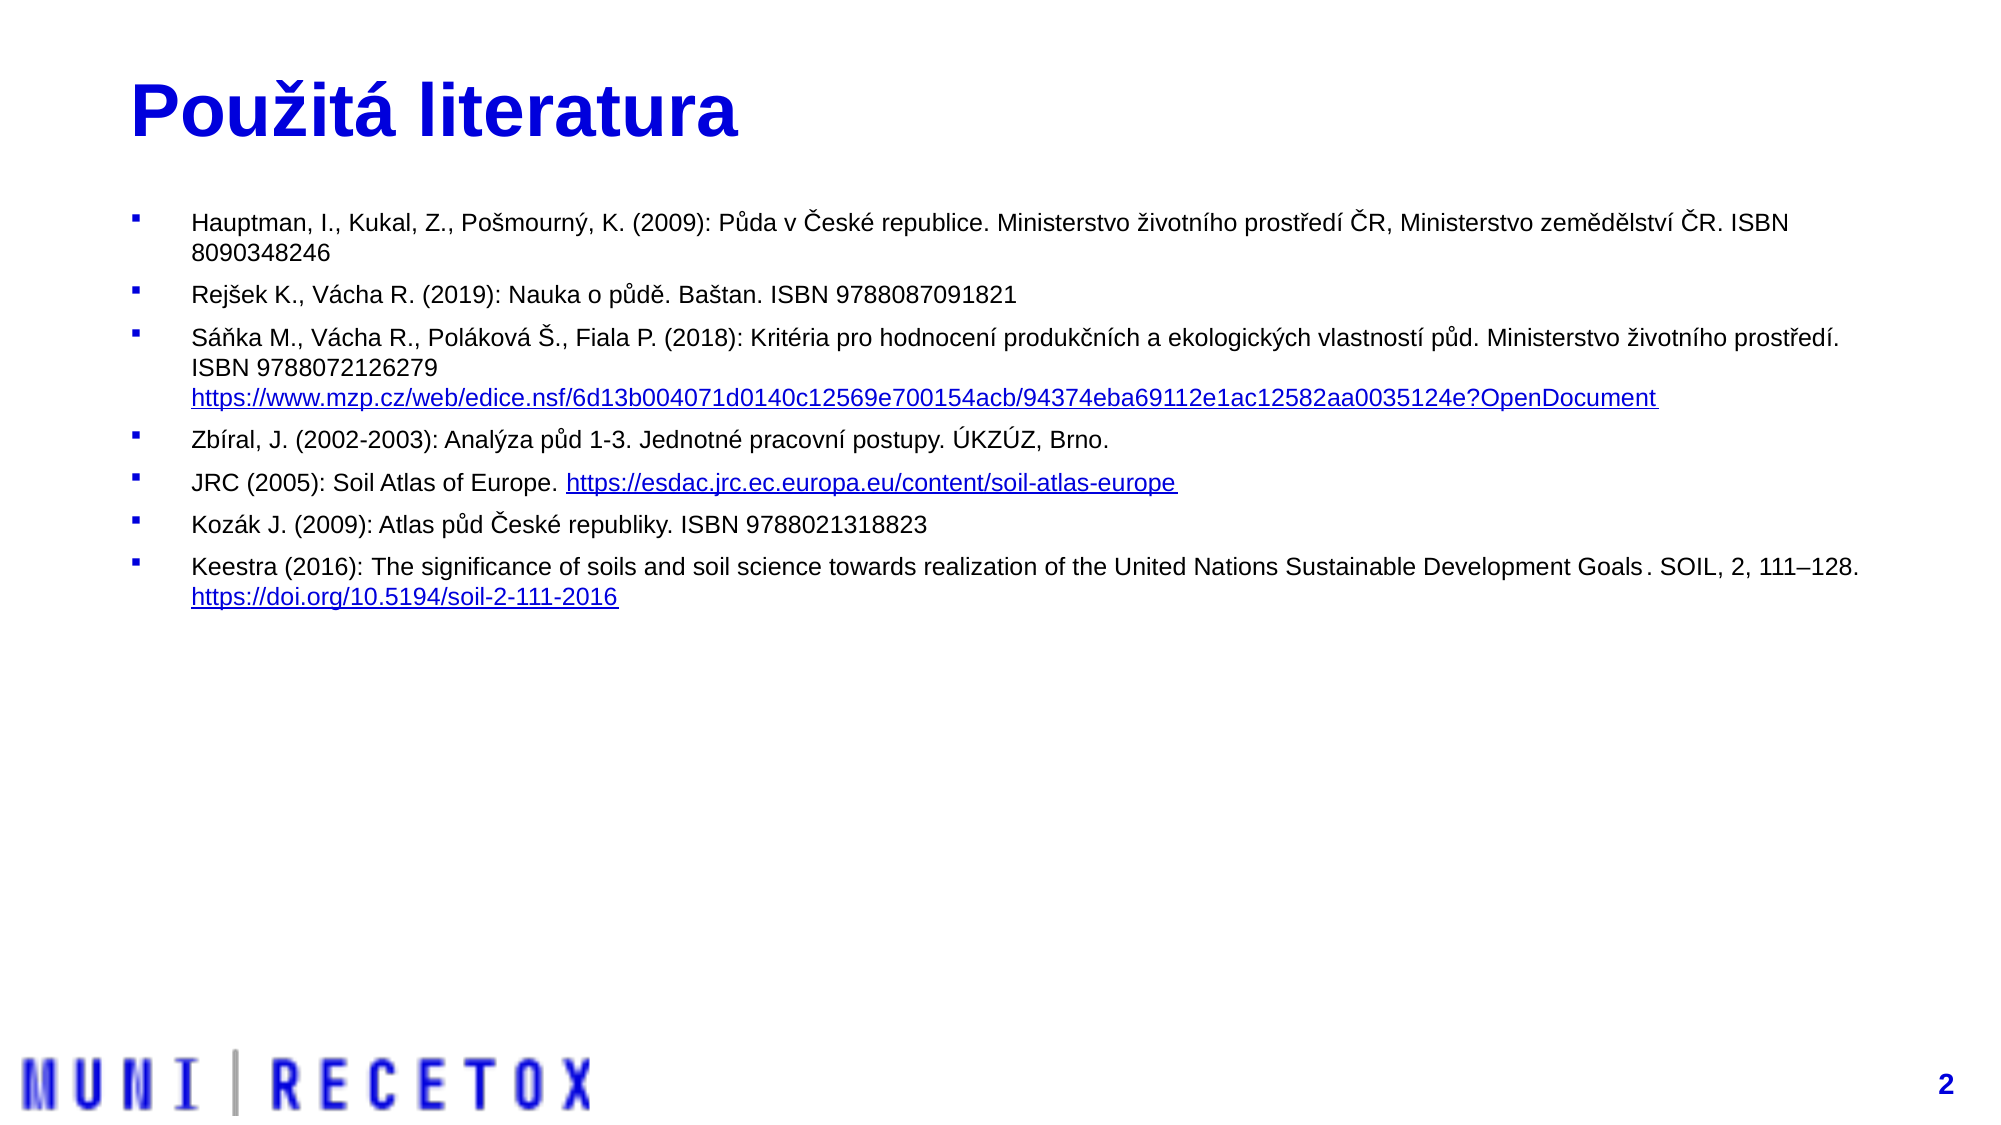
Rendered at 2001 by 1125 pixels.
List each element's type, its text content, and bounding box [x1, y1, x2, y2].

list Hauptman, I., Kukal, Z., Pošmourný, K. (2009): Půda v České republice. Ministerstvo životního prostředí ČR, Ministerstvo zemědělství ČR. ISBN 8090348246 Rejšek K., Vácha R. (2019): Nauka o půdě. Baštan. ISBN 9788087091821 Sáňka M., Vácha R., Poláková Š., Fiala P. (2018): Kritéria pro hodnocení produkčních a ekologických vlastností půd. Ministerstvo životního prostředí. ISBN 9788072126279 https://www.mzp.cz/web/edice.nsf/6d13b004071d0140c12569e700154acb/94374eba69112e1ac12582aa0035124e?OpenDocument Zbíral, J. (2002-2003): Analýza půd 1-3. Jednotné pracovní postupy. ÚKZÚZ, Brno. JRC (2005): Soil Atlas of Europe. https://esdac.jrc.ec.europa.eu/content/soil-atlas-europe Kozák J. (2009): Atlas půd České republiky. ISBN 9788021318823 Keestra (2016): The significance of soils and soil science towards realization of the United Nations Sustainable Development Goals. SOIL, 2, 111–128. https://doi.org/10.5194/soil-2-111-2016 [115, 198, 1889, 983]
title Použitá literatura [115, 54, 1889, 175]
slide_number 2 [1915, 1062, 1978, 1104]
